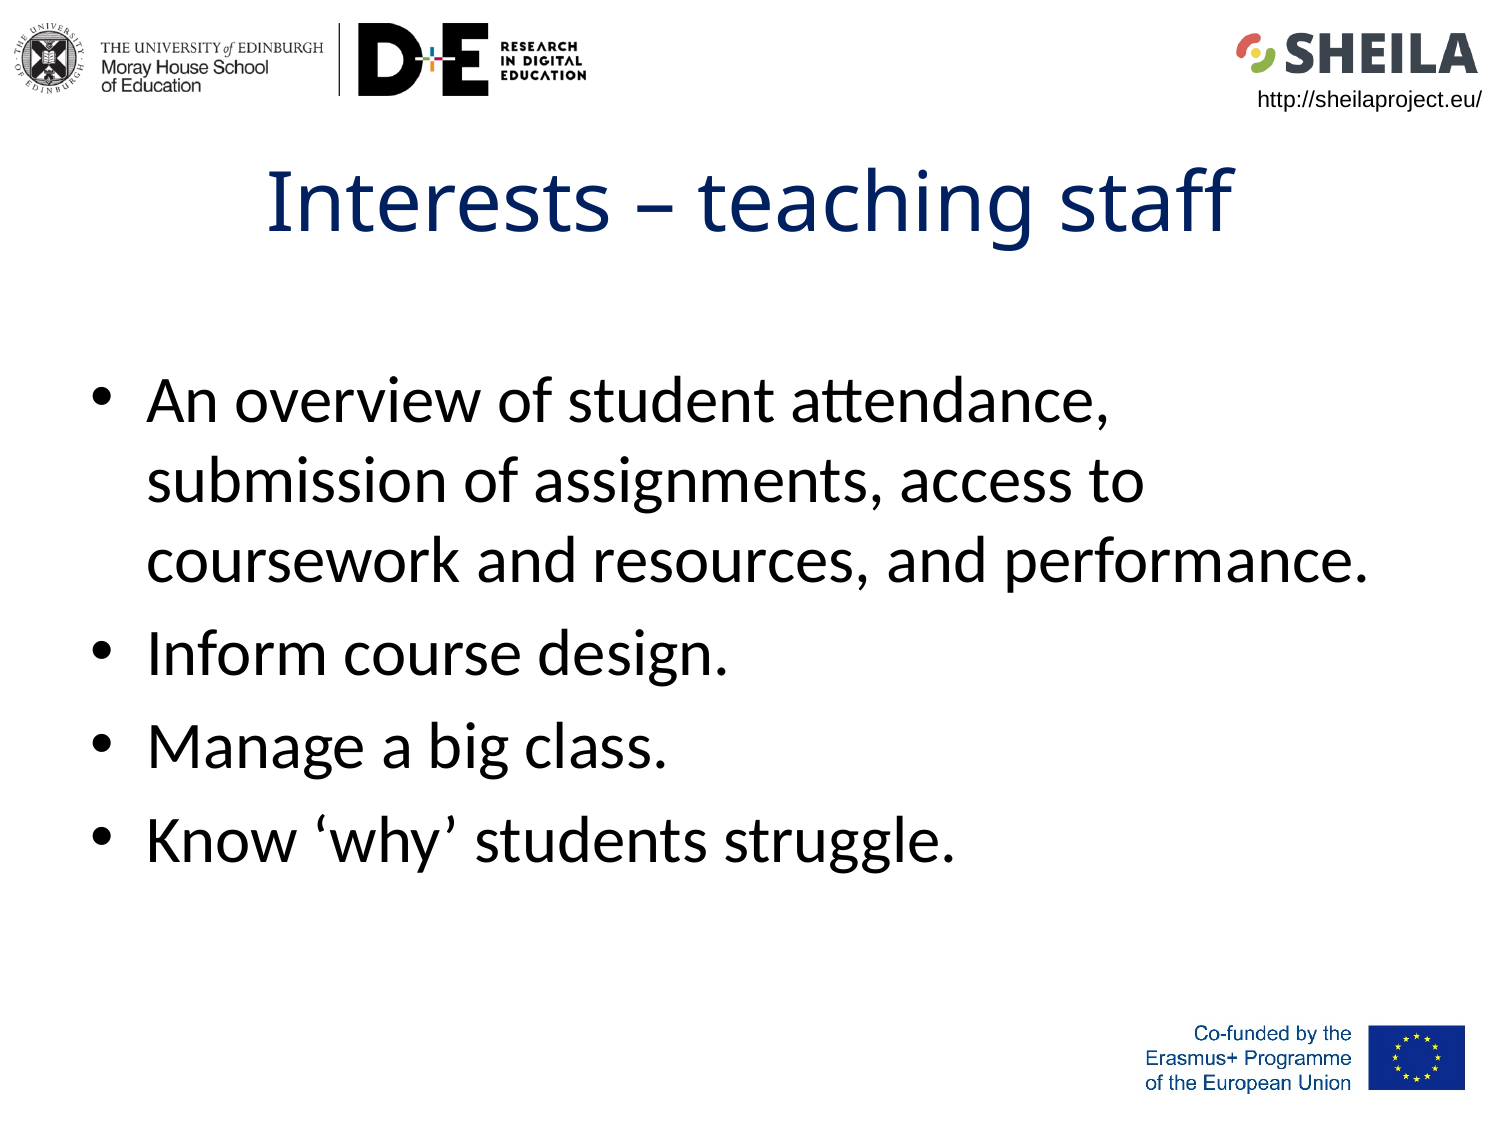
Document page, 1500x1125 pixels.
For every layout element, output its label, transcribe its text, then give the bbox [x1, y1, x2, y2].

picture [14, 22, 586, 96]
title Interests – teaching staff [103, 119, 1397, 278]
text_box http://sheilaproject.eu/ [1242, 76, 1498, 120]
picture [1126, 1006, 1481, 1109]
picture [1231, 18, 1485, 83]
list An overview of student attendance, submission of assignments, access to coursework and resources, and performance. Inform course design. Manage a big class. Know ‘why’ students struggle. [75, 348, 1425, 1005]
